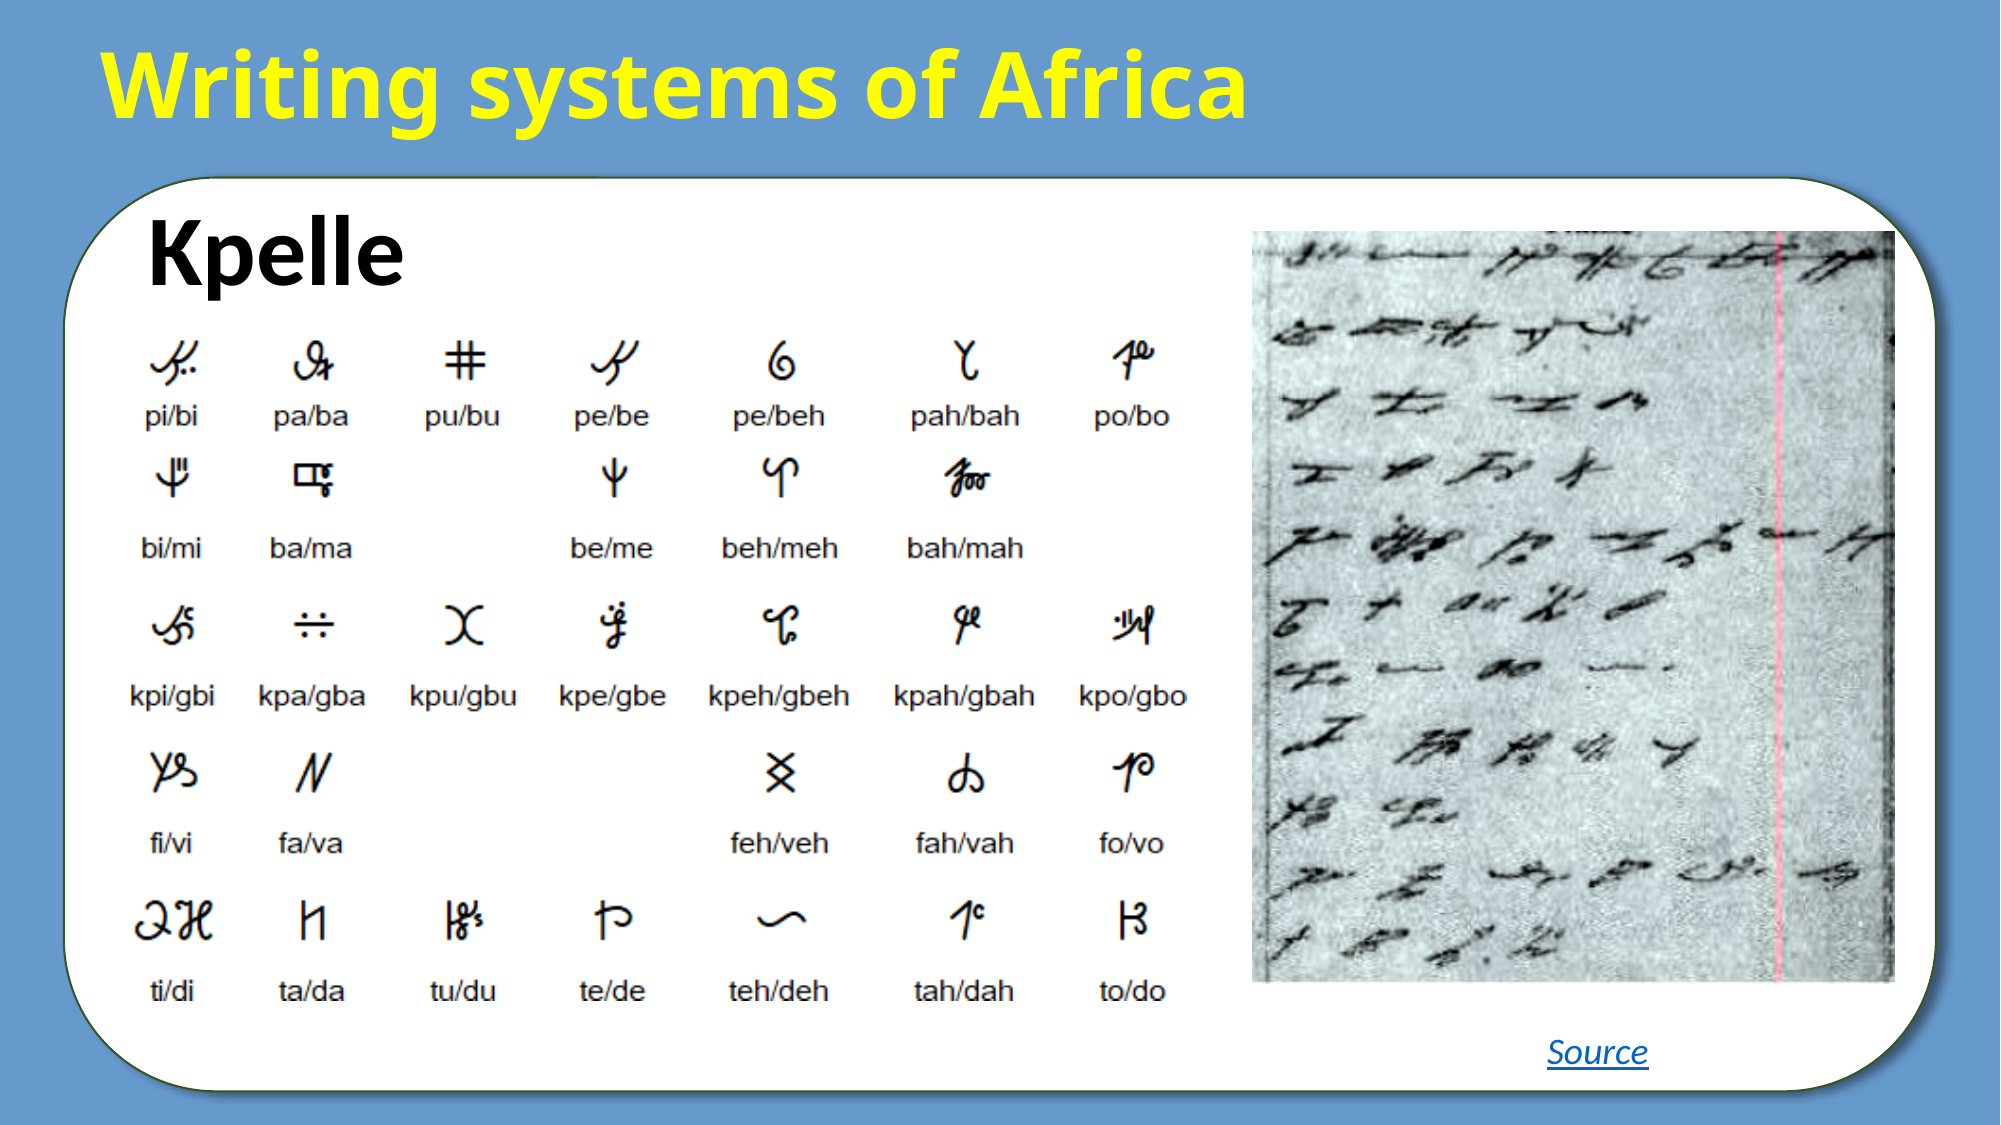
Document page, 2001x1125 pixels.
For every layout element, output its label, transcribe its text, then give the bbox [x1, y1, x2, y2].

text_box Source [1515, 1019, 1681, 1080]
picture [130, 339, 1187, 1001]
picture [1252, 231, 1895, 984]
title Writing systems of Africa [85, 27, 1756, 150]
text_box [62, 176, 1937, 1093]
list Kpelle [133, 177, 1183, 304]
